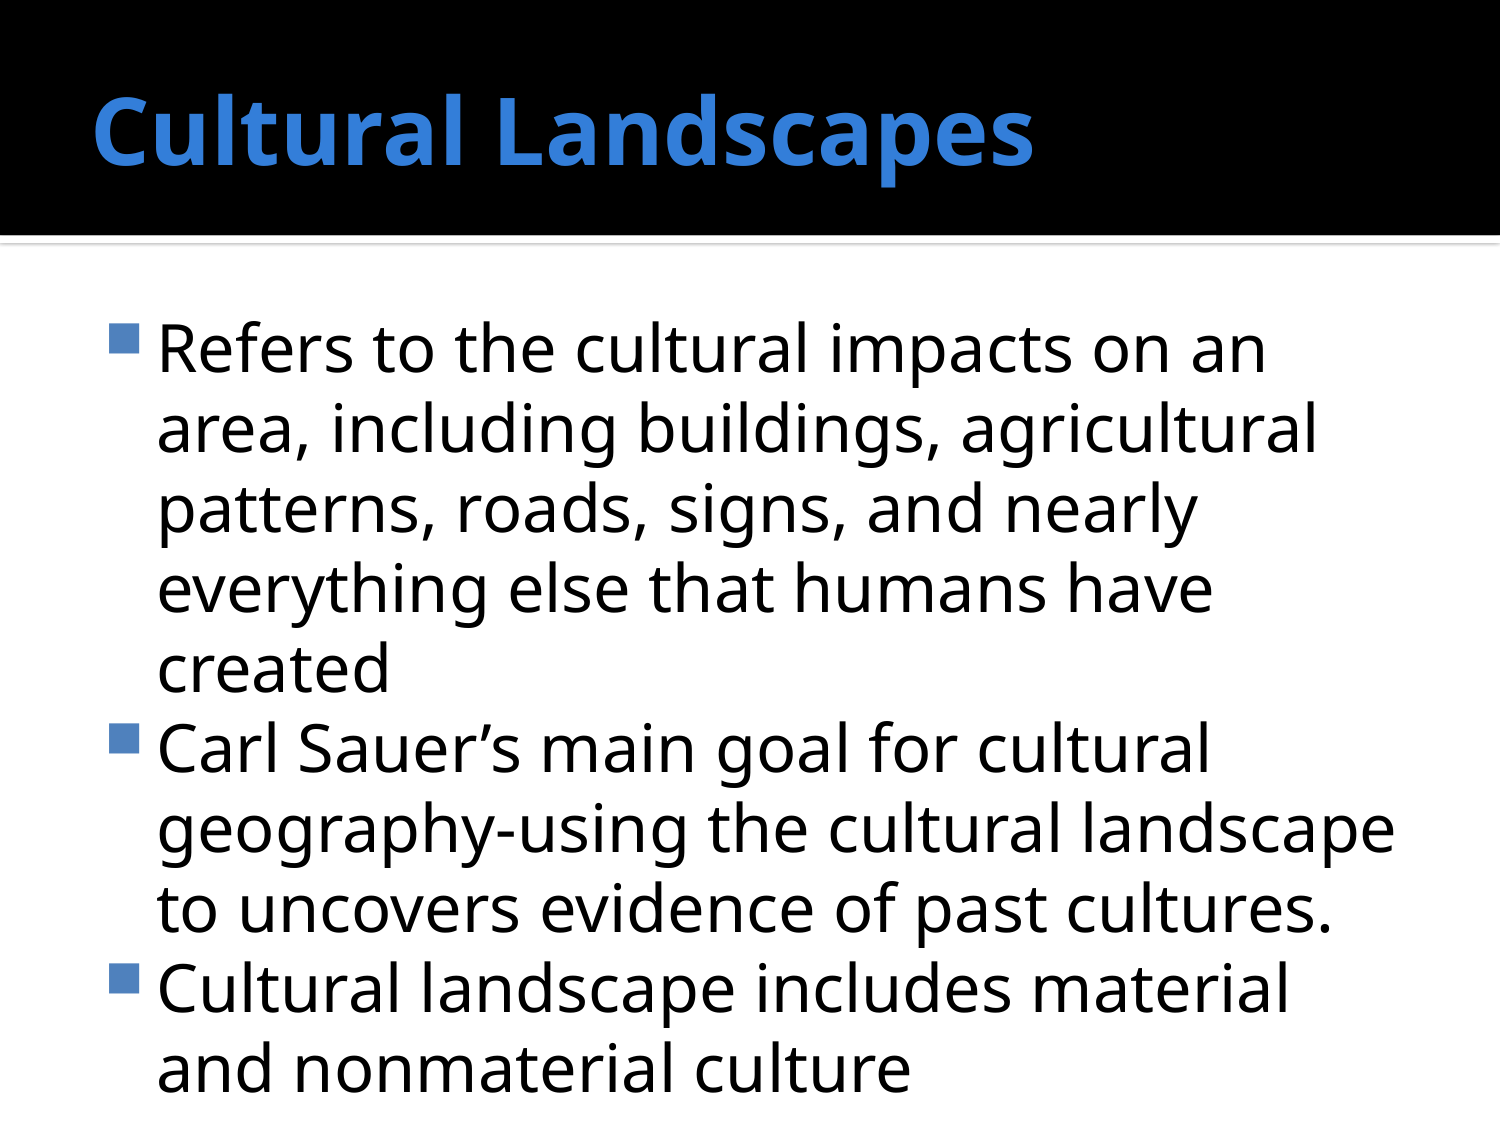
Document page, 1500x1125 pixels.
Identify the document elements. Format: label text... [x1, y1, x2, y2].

title Cultural Landscapes [75, 25, 1425, 231]
list Refers to the cultural impacts on an area, including buildings, agricultural patterns, roads, signs, and nearly everything else that humans have created Carl Sauer’s main goal for cultural geography-using the cultural landscape to uncovers evidence of past cultures. Cultural landscape includes material and nonmaterial culture [75, 291, 1425, 1050]
